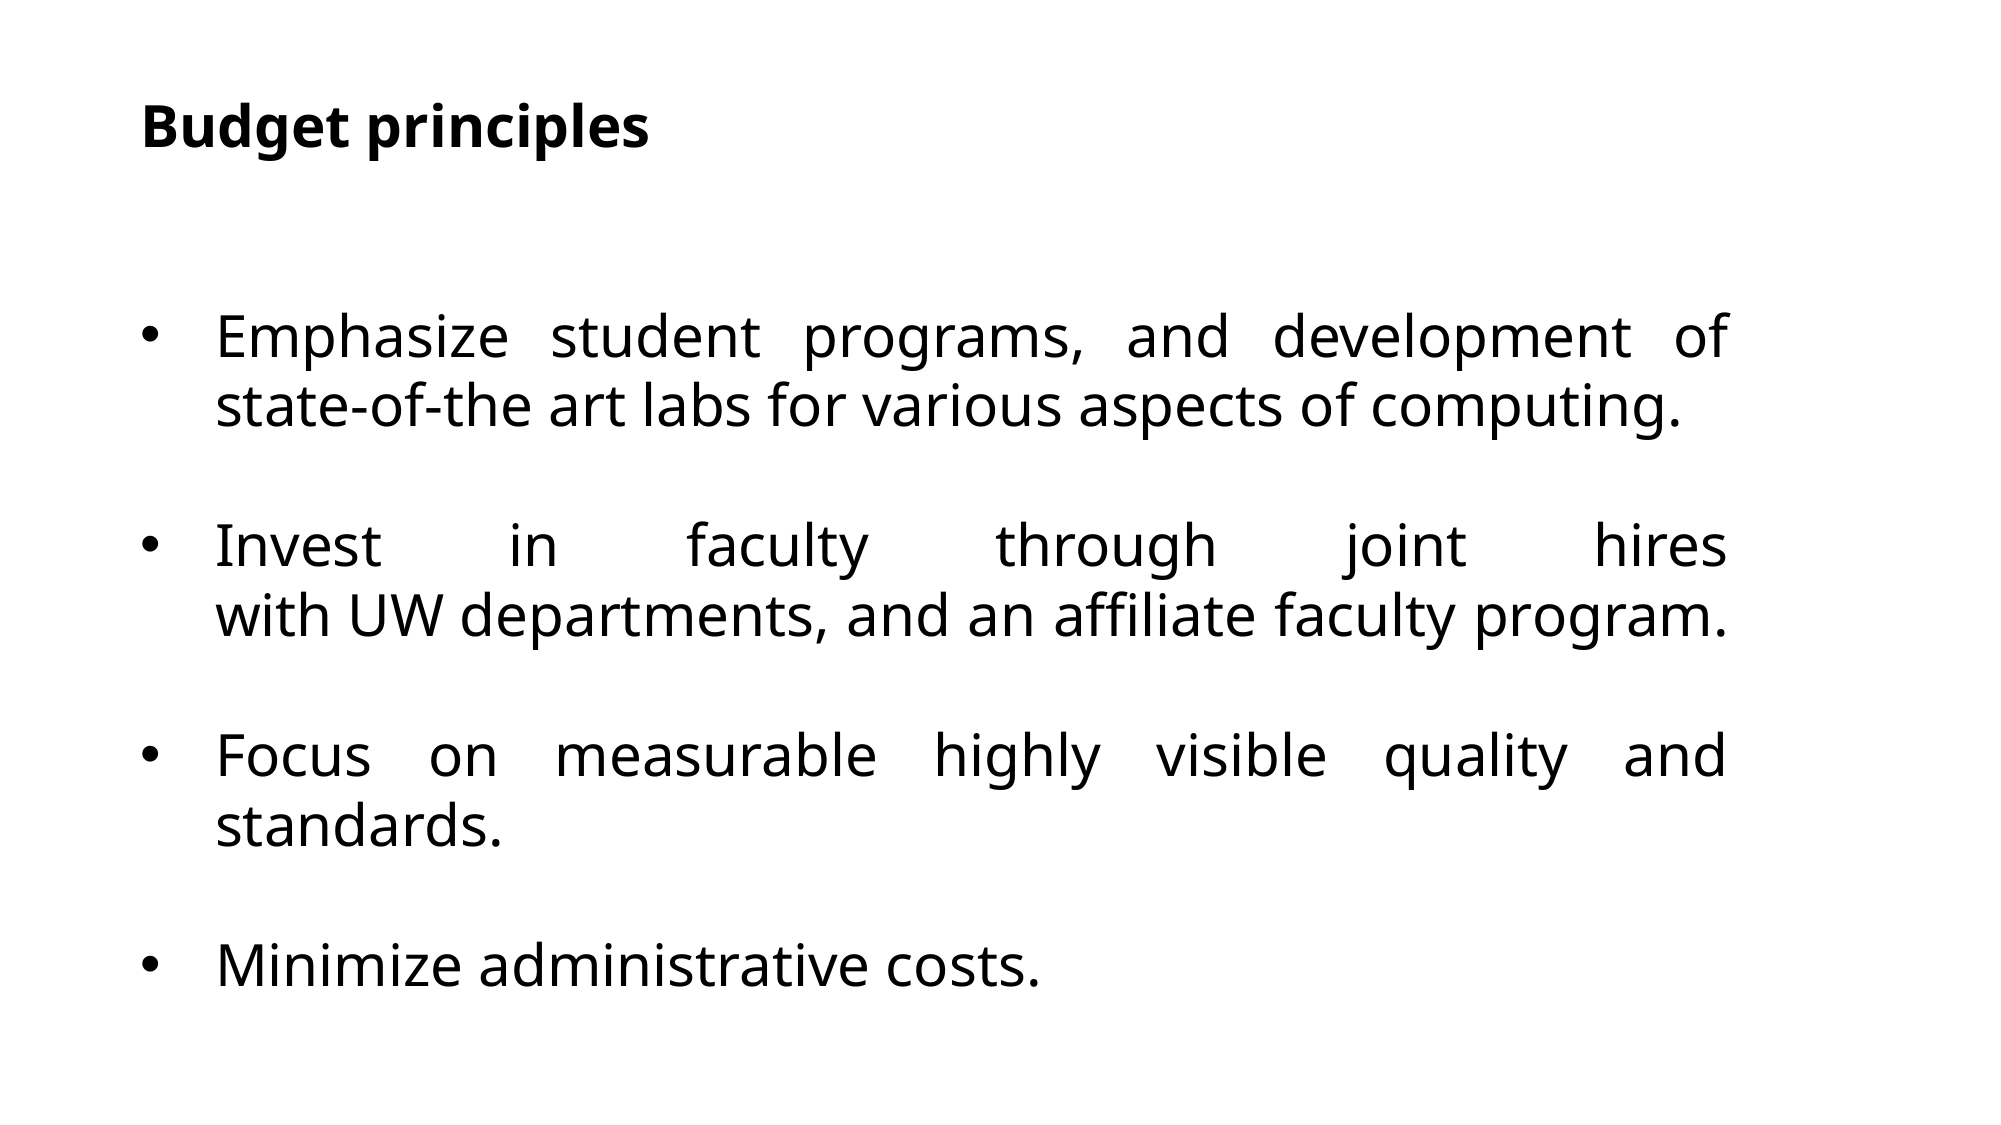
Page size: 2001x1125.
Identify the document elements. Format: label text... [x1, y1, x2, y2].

text_box Budget principles Emphasize student programs, and development of state-of-the art labs for various aspects of computing. Invest in faculty through joint hires with UW departments, and an affiliate faculty program. Focus on measurable highly visible quality and standards. Minimize administrative costs. [50, 81, 1744, 1076]
